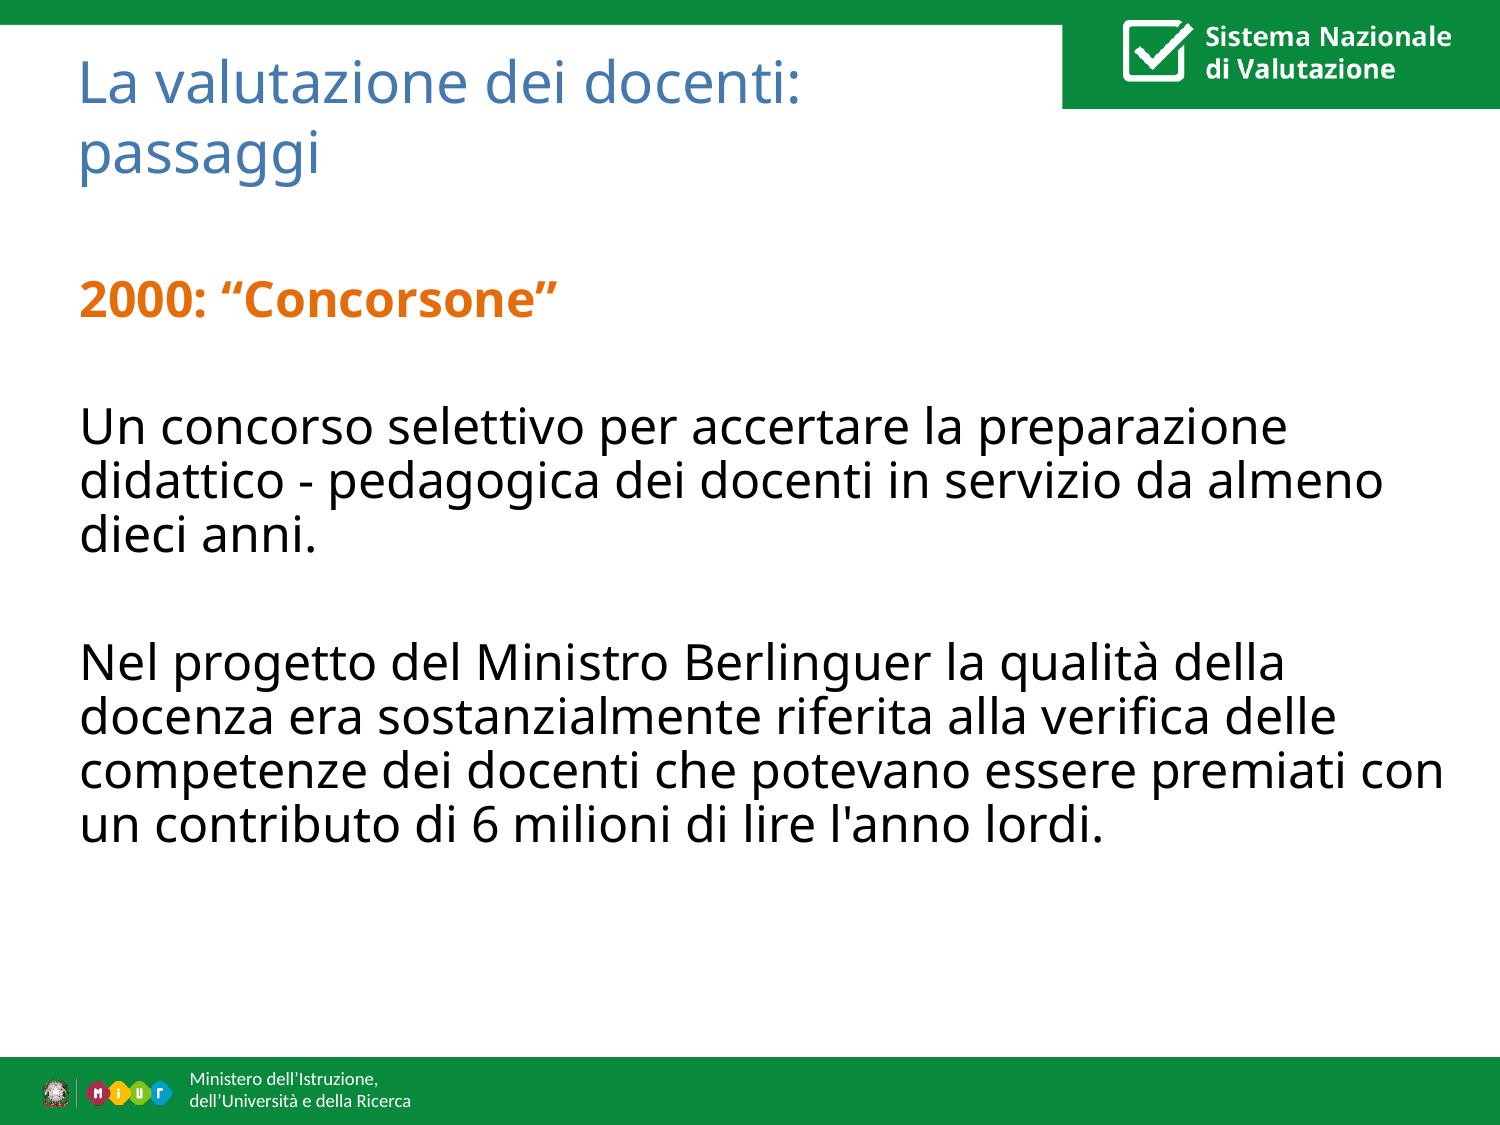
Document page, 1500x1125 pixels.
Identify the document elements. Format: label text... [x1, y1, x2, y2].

title La valutazione dei docenti: passaggi [62, 37, 1125, 188]
picture [0, 0, 1500, 1125]
list 2000: “Concorsone” Un concorso selettivo per accertare la preparazione didattico - pedagogica dei docenti in servizio da almeno dieci anni. Nel progetto del Ministro Berlinguer la qualità della docenza era sostanzialmente riferita alla verifica delle competenze dei docenti che potevano essere premiati con un contributo di 6 milioni di lire l'anno lordi. [64, 200, 1465, 1038]
